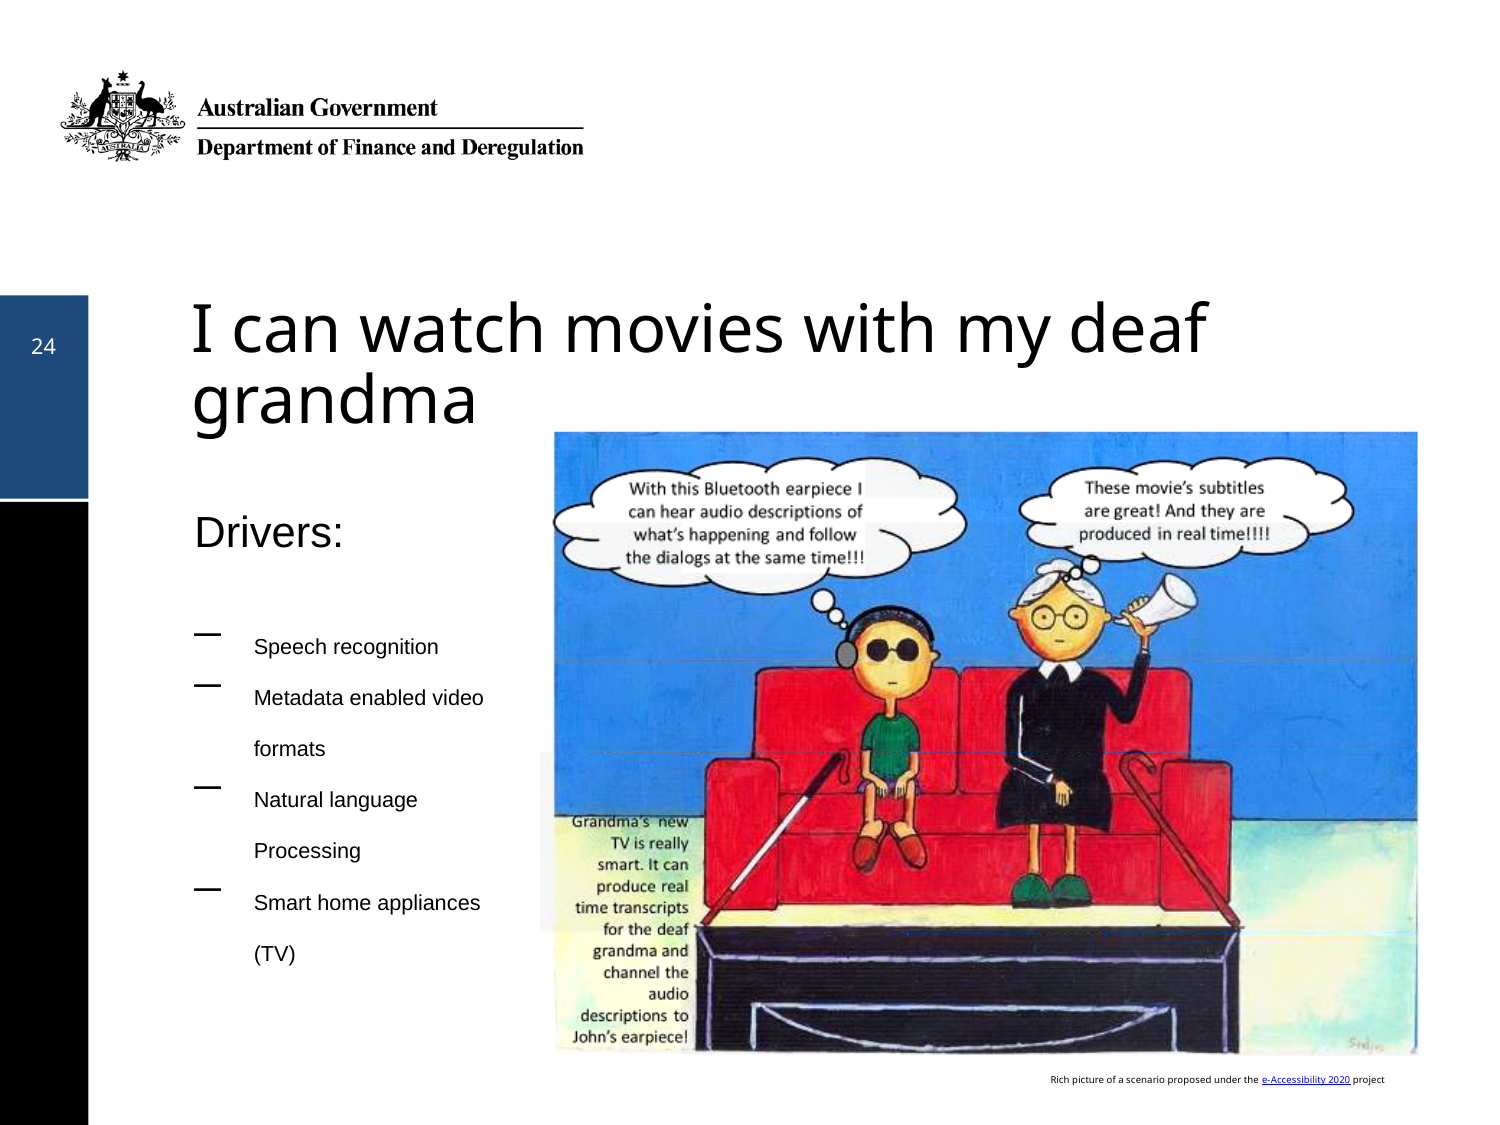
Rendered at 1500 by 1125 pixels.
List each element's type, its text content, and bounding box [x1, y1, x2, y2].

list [540, 421, 1426, 1070]
text_box Drivers: Speech recognition Metadata enabled video formats Natural language Processing Smart home appliances (TV) [179, 446, 535, 1025]
title I can watch movies with my deaf grandma [191, 294, 1376, 446]
text_box Rich picture of a scenario proposed under the e-Accessibility 2020 project [565, 1079, 1403, 1093]
slide_number 24 [0, 299, 88, 376]
picture [47, 56, 597, 175]
